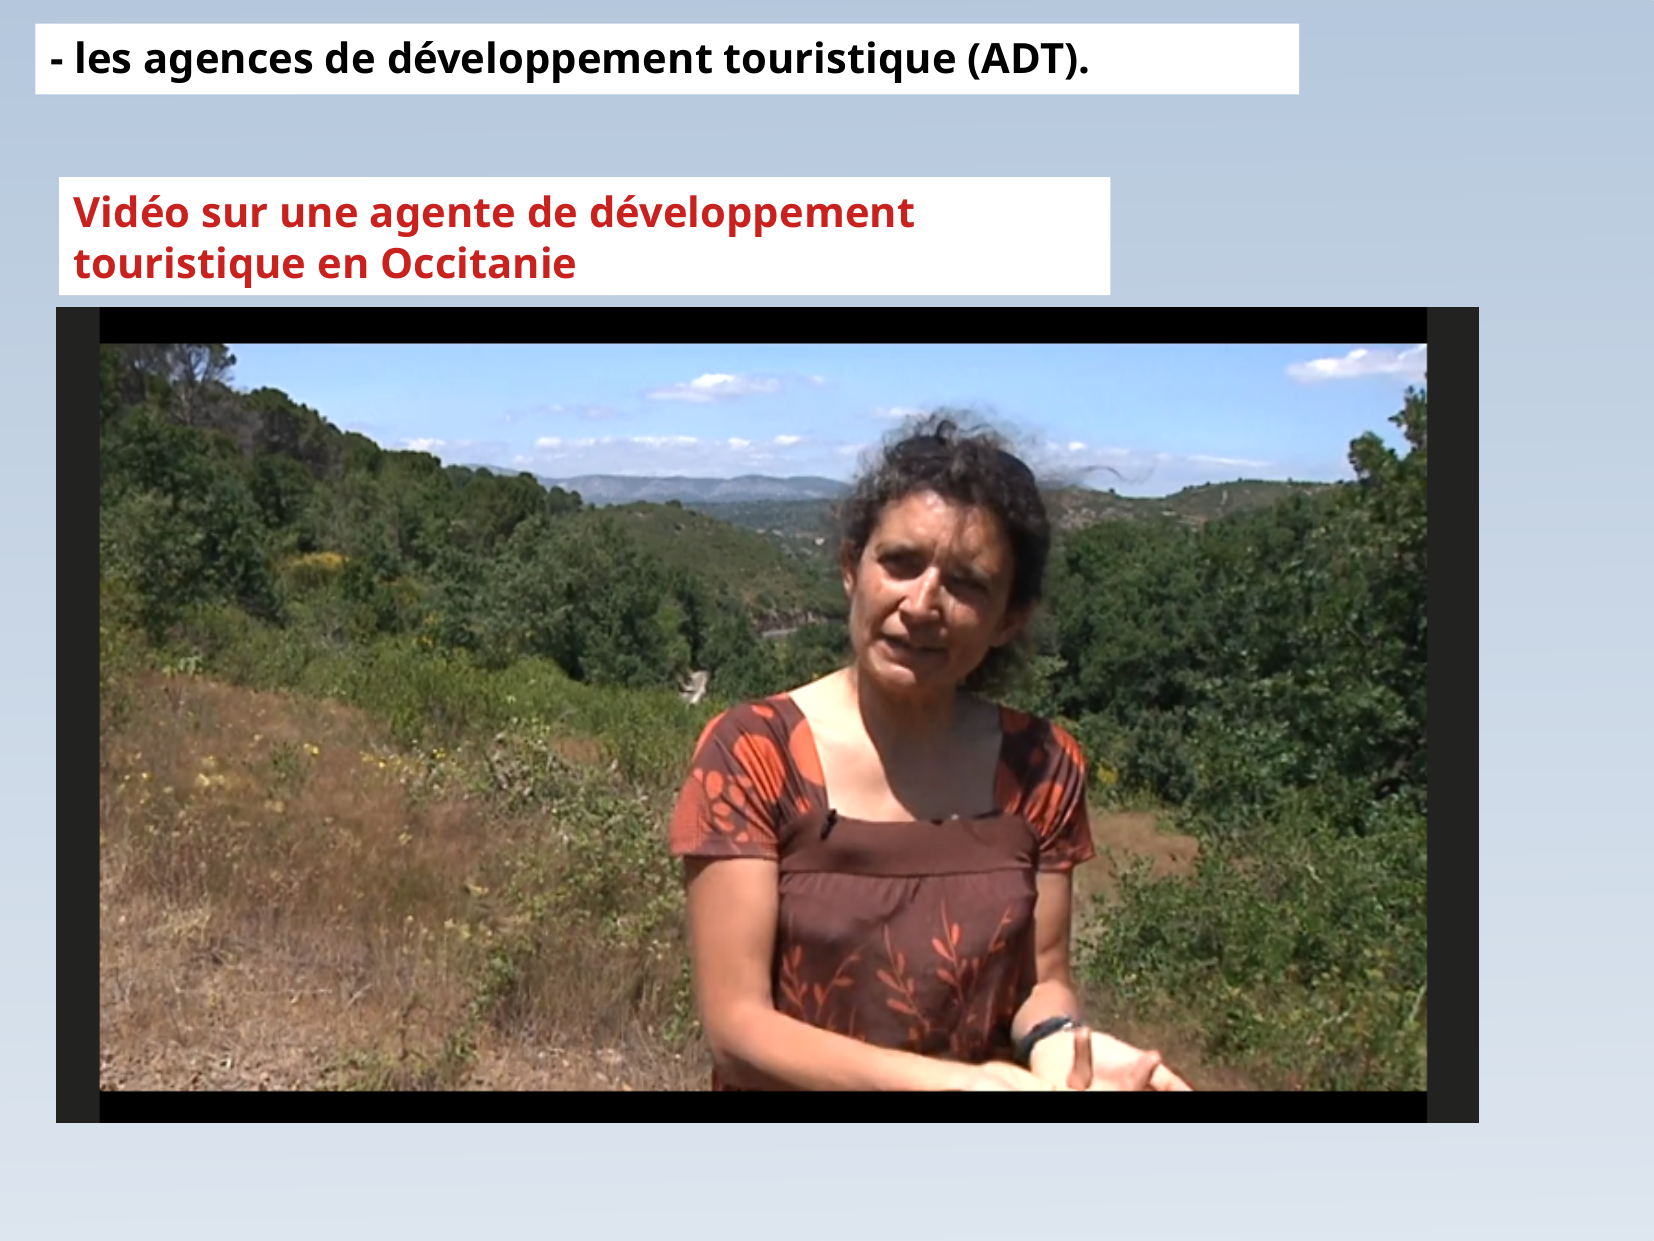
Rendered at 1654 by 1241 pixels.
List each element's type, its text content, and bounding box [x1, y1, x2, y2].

picture [56, 307, 1479, 1123]
text_box Vidéo sur une agente de développement touristique en Occitanie [59, 177, 1111, 296]
text_box - les agences de développement touristique (ADT). [35, 23, 1300, 95]
